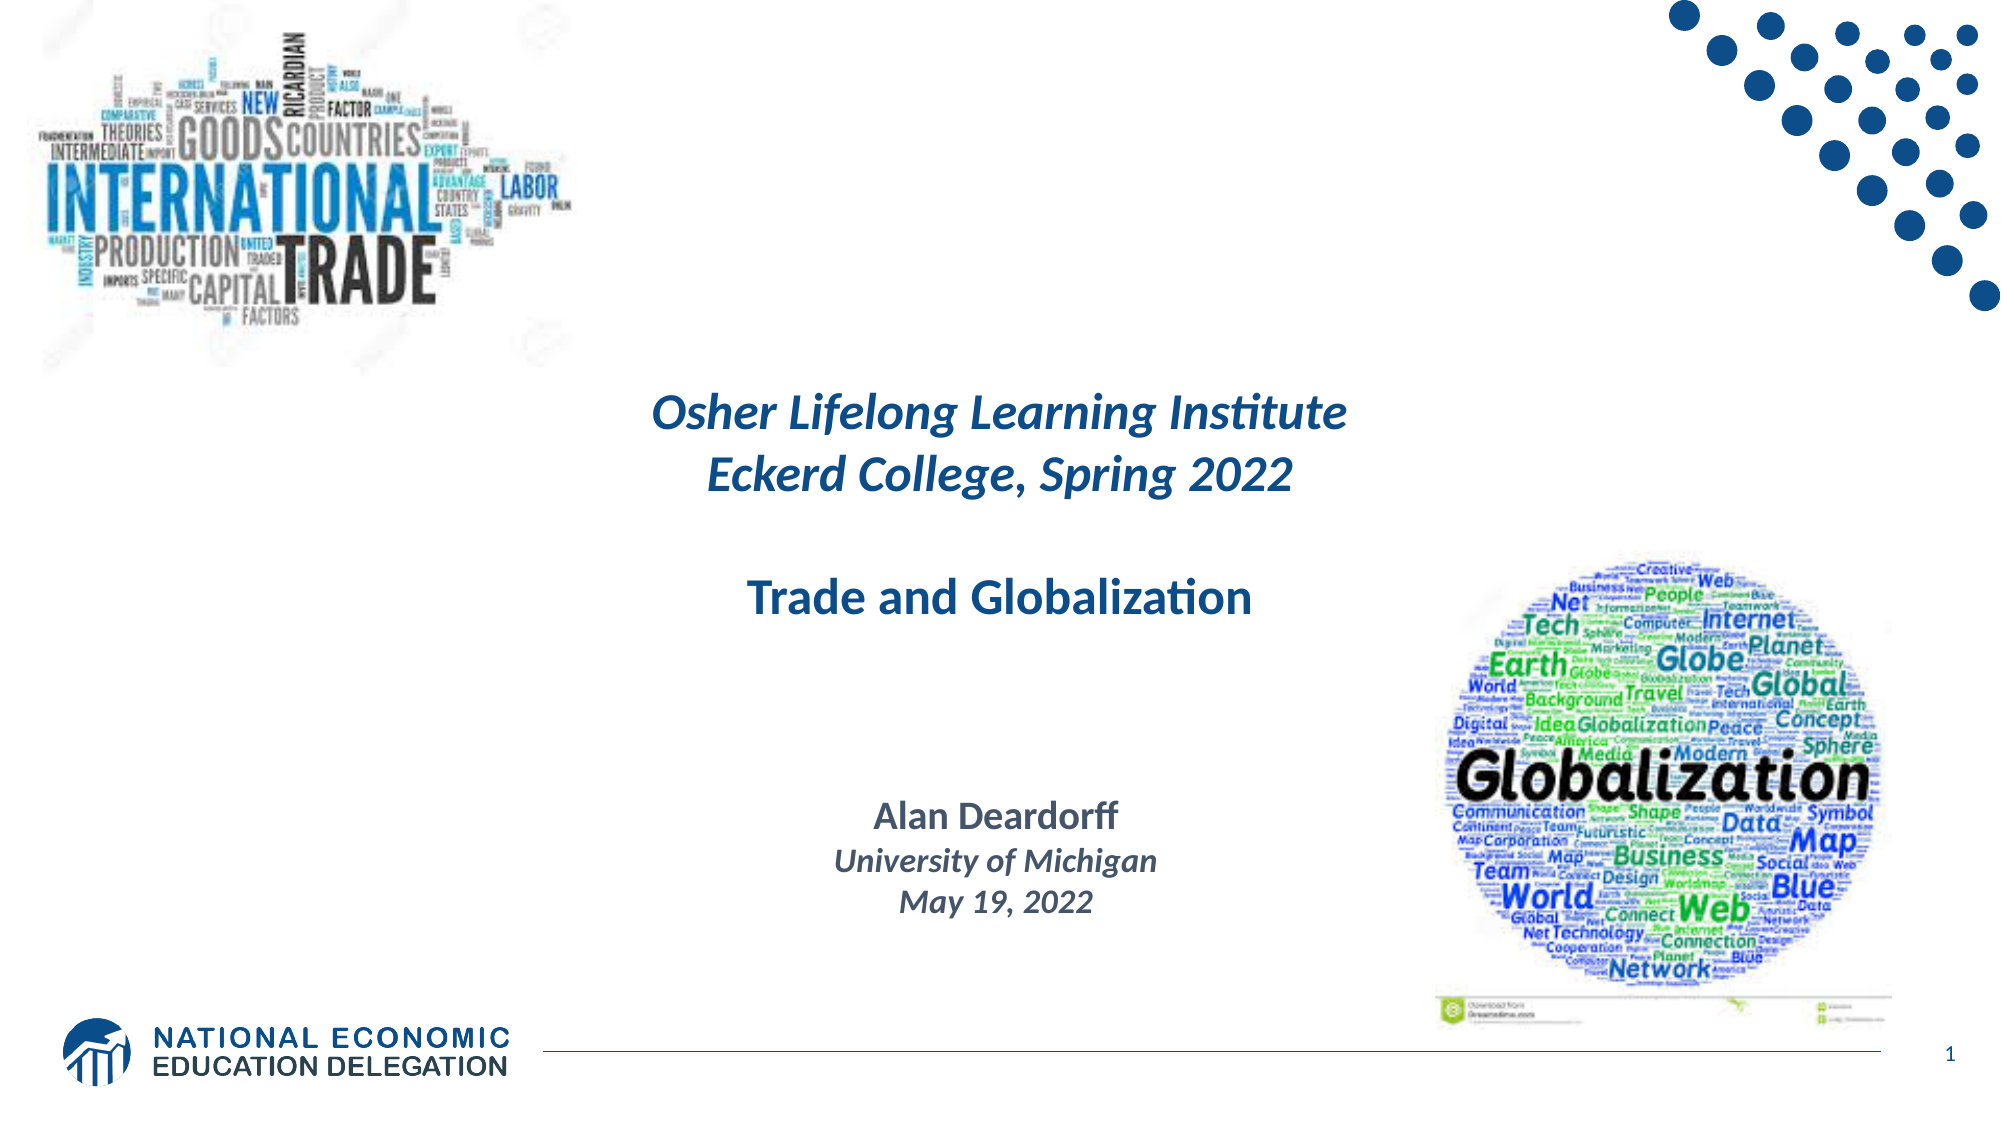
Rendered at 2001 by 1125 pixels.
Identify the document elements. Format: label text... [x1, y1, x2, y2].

picture [1435, 550, 1892, 1030]
picture [27, 0, 584, 378]
slide_number 1 [1521, 1022, 1972, 1082]
text_box Alan Deardorff University of Michigan May 19, 2022 [246, 756, 1435, 929]
subtitle Osher Lifelong Learning Institute Eckerd College, Spring 2022 Trade and Globalization [249, 368, 1750, 635]
picture [55, 1013, 520, 1091]
